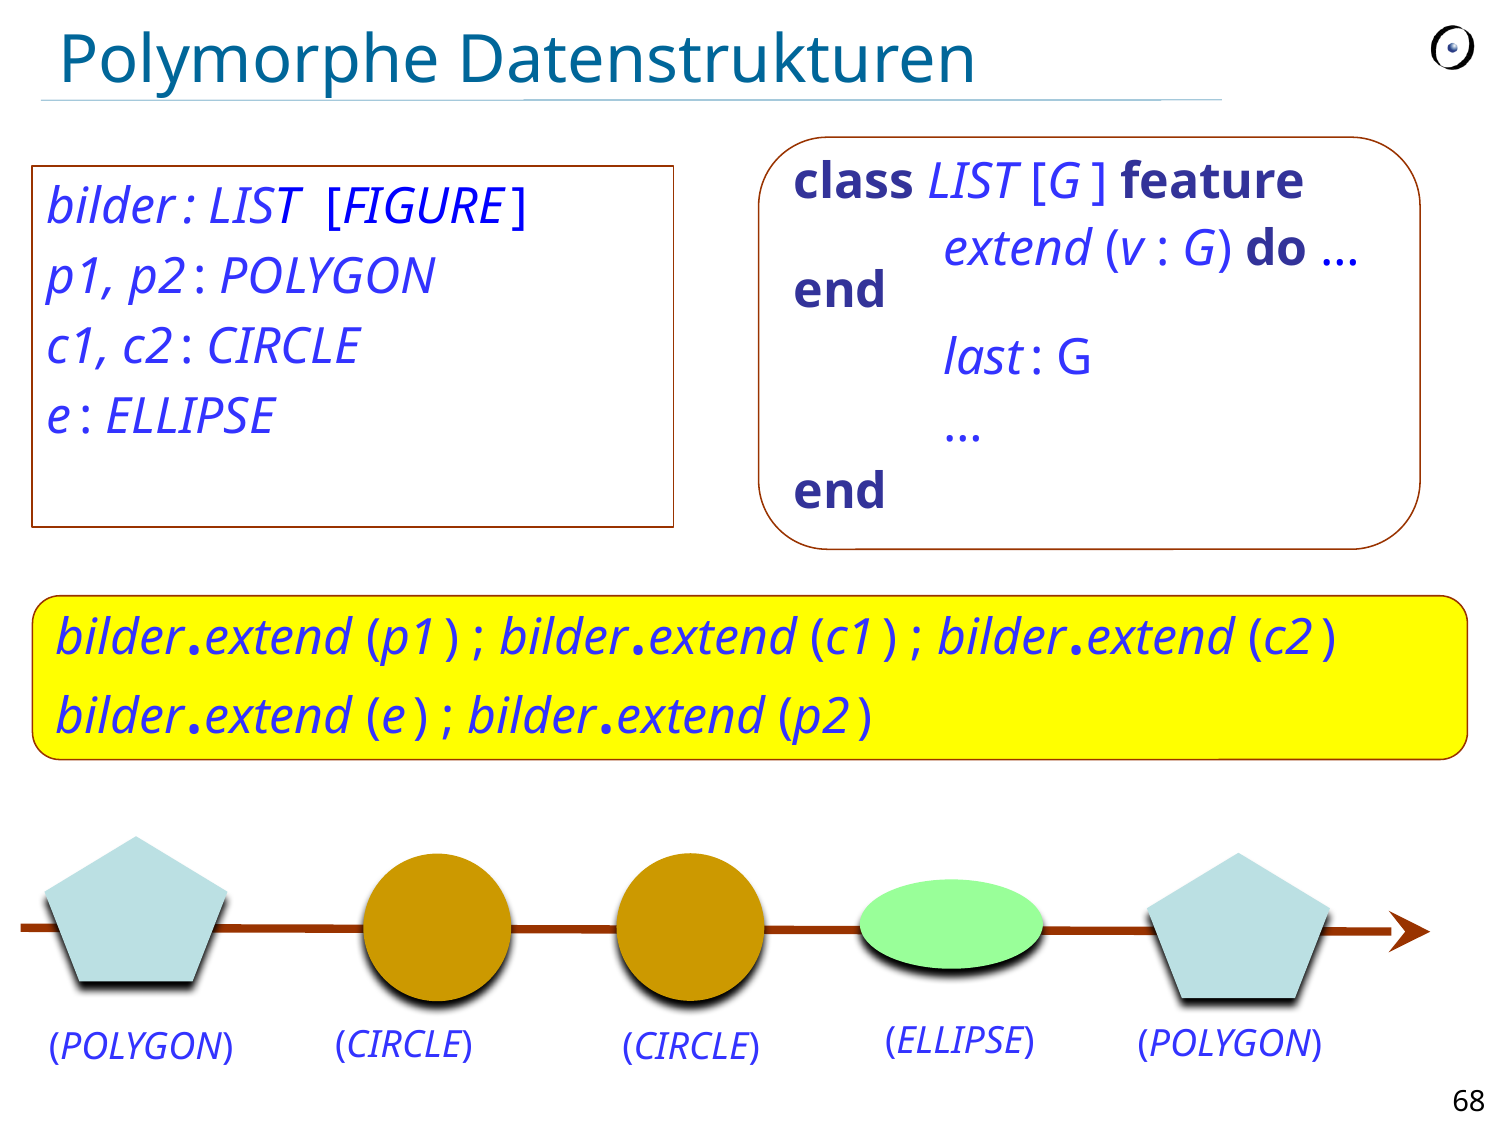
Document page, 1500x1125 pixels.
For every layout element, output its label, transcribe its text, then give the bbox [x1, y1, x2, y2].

text_box [857, 877, 1046, 926]
text_box (CIRCLE) [607, 1015, 775, 1075]
text_box [364, 941, 510, 1002]
list bilder : LIST [FIGURE ] p1, p2 : POLYGON c1, c2 : CIRCLE e : ELLIPSE [31, 165, 674, 528]
text_box bilder.extend (p1 ) ; bilder.extend (c1 ) ; bilder.extend (c2 ) bilder.extend (e ) ; bilder.extend (p2 ) [32, 595, 1468, 760]
text_box (POLYGON) [34, 1014, 249, 1074]
text_box (POLYGON) [1122, 1011, 1338, 1072]
title Polymorphe Datenstrukturen [40, 18, 1405, 92]
text_box (ELLIPSE) [870, 1008, 1050, 1068]
text_box class LIST [G ] feature extend (v : G) do … end last : G … end [758, 137, 1421, 550]
text_box [617, 941, 763, 1001]
text_box [616, 853, 765, 926]
text_box [63, 941, 209, 982]
text_box [1146, 852, 1330, 926]
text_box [20, 927, 1431, 932]
text_box [864, 941, 1039, 971]
text_box [363, 853, 512, 926]
picture [1429, 20, 1476, 72]
text_box [44, 836, 228, 926]
text_box (CIRCLE) [320, 1012, 488, 1072]
text_box [1159, 941, 1318, 999]
